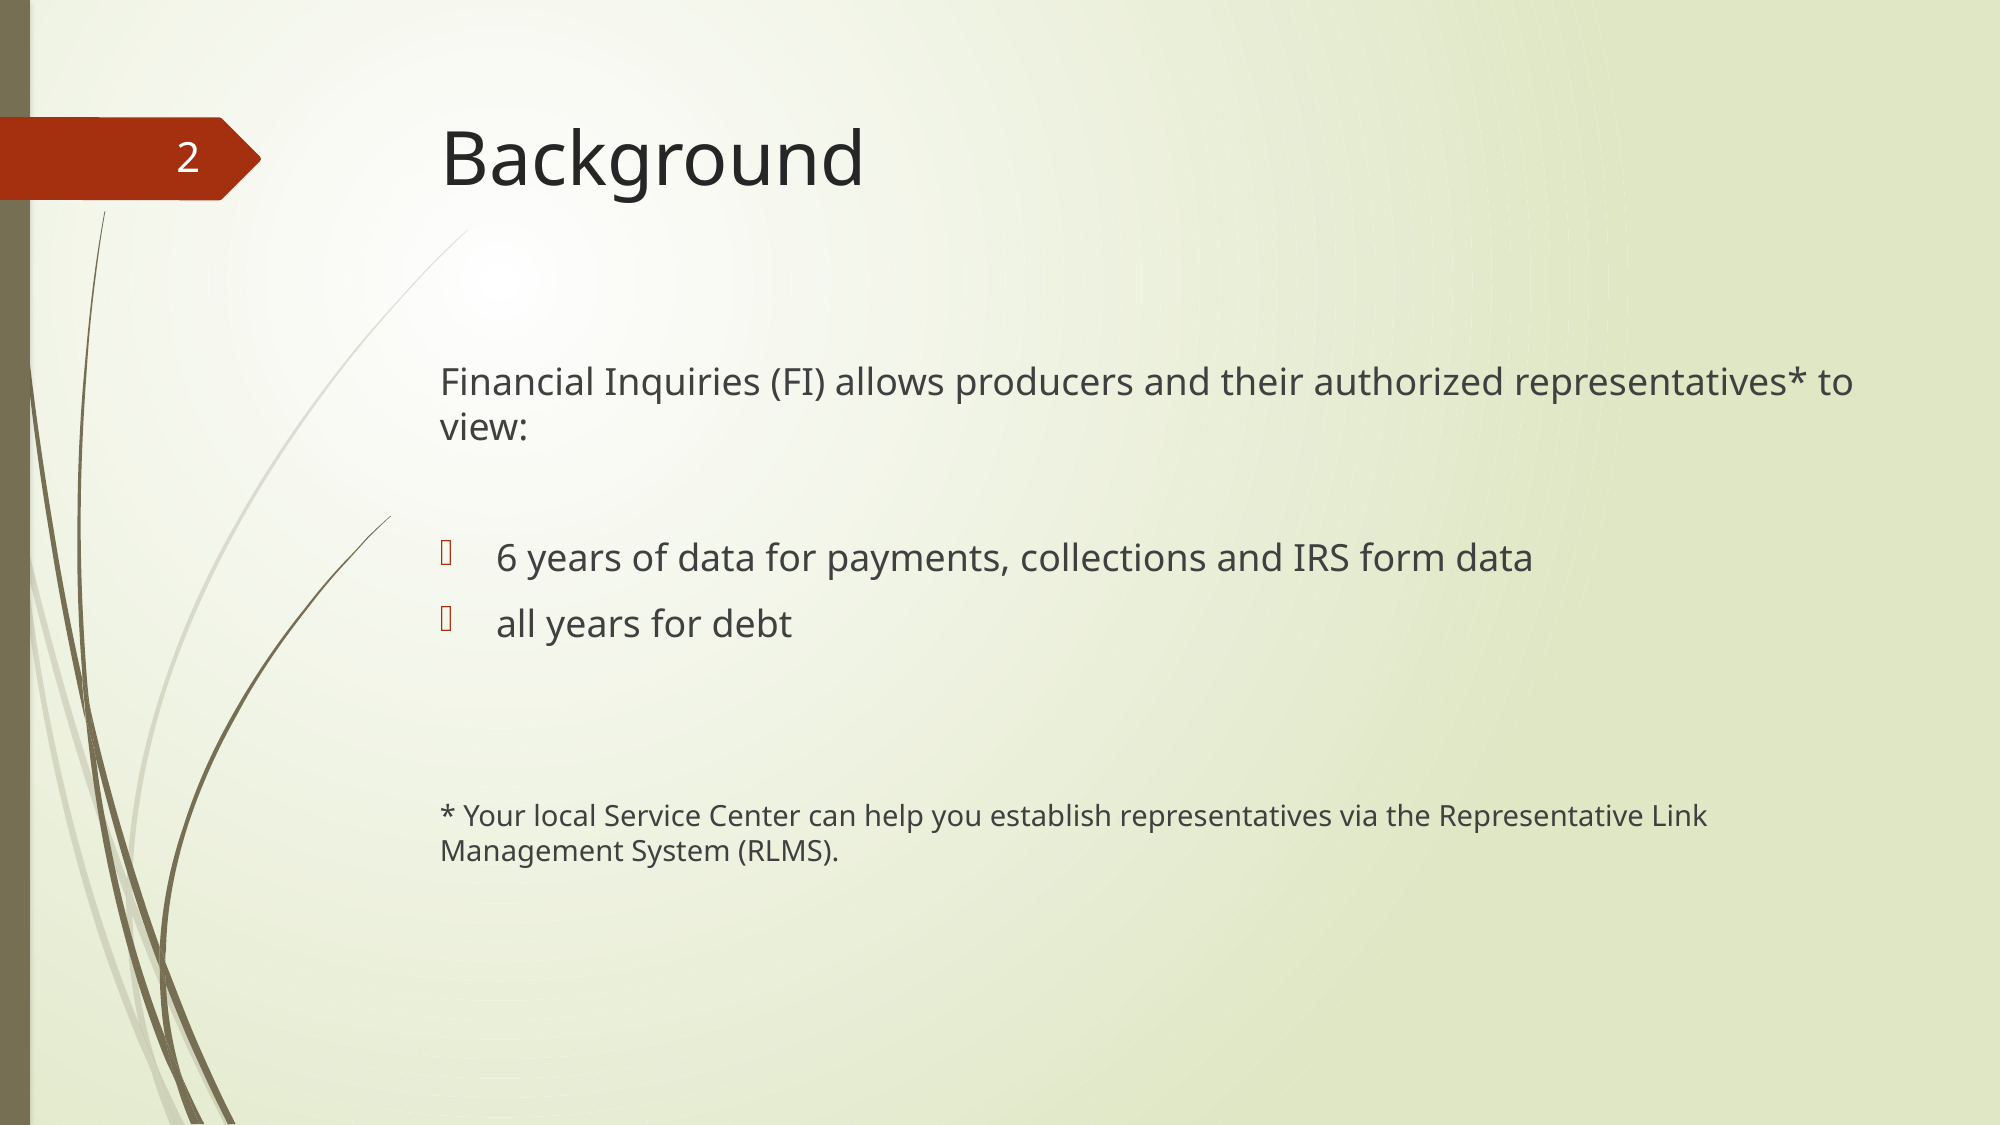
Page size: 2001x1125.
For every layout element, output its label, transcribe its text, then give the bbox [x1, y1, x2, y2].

slide_number 2 [87, 129, 216, 190]
title Background [425, 102, 1888, 313]
list Financial Inquiries (FI) allows producers and their authorized representatives* to view: 6 years of data for payments, collections and IRS form data all years for debt * Your local Service Center can help you establish representatives via the Representative Link Management System (RLMS). [424, 350, 1888, 970]
